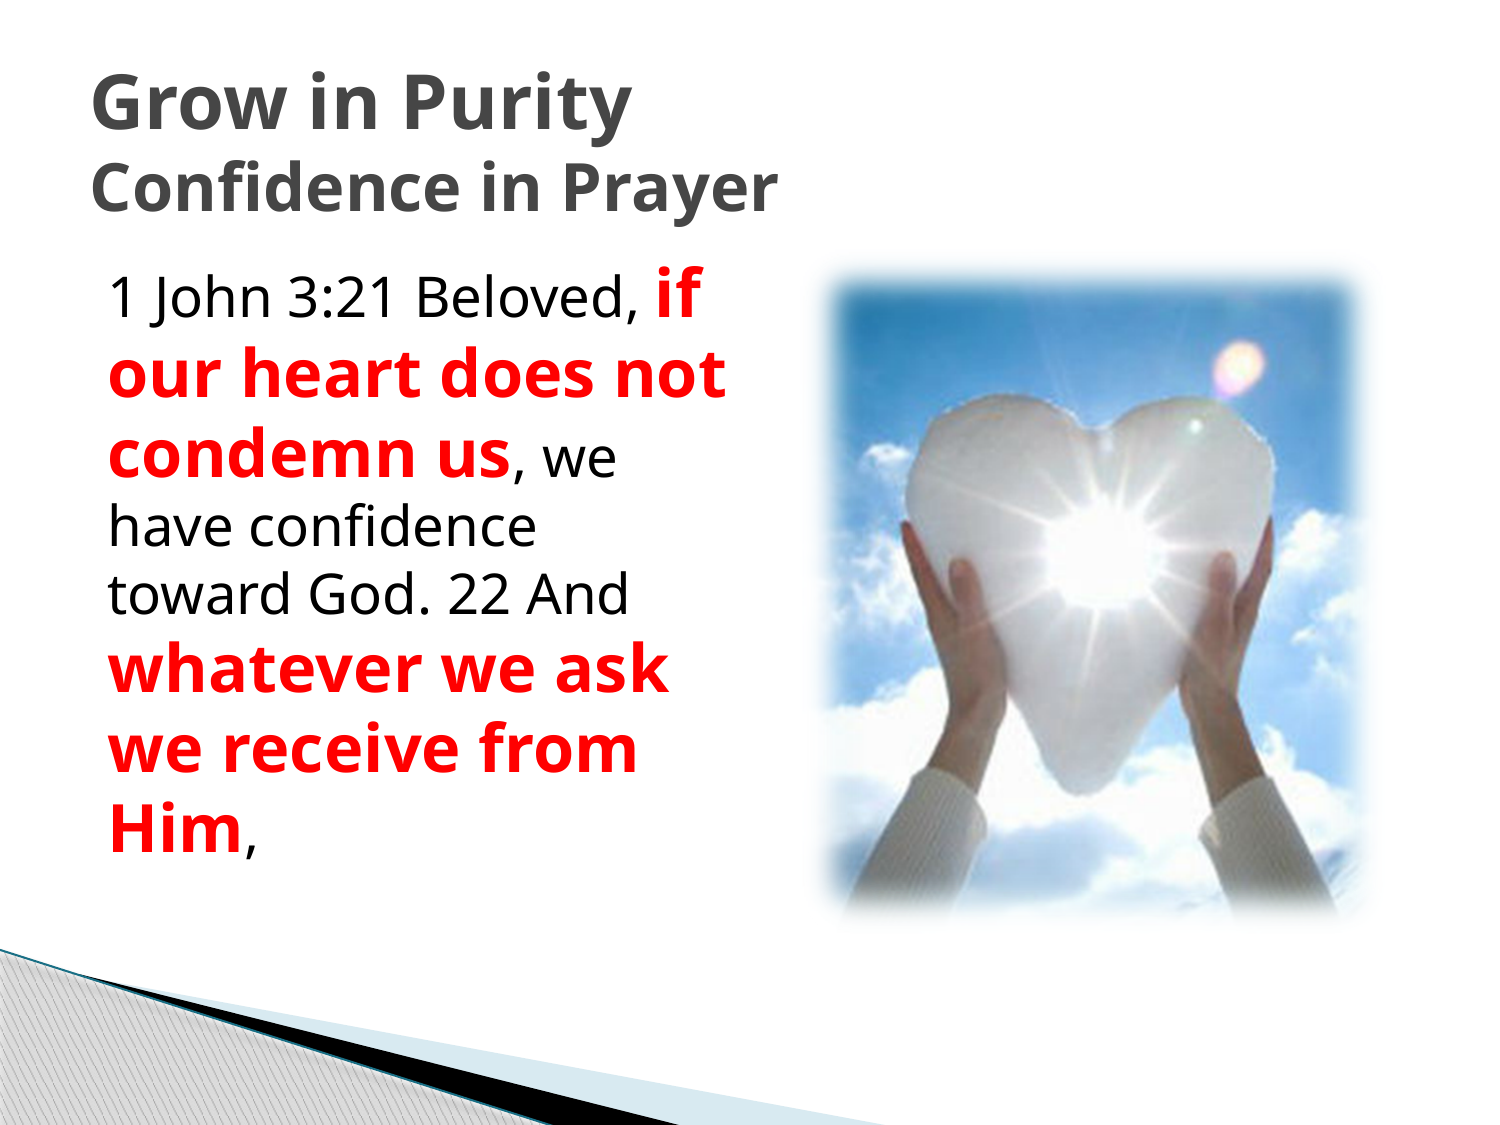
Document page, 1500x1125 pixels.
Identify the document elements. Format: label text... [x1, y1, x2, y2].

title Grow in Purity Confidence in Prayer [75, 45, 1425, 233]
picture [799, 249, 1391, 940]
list 1 John 3:21 Beloved, if our heart does not condemn us, we have confidence toward God. 22 And whatever we ask we receive from Him, [75, 243, 750, 986]
